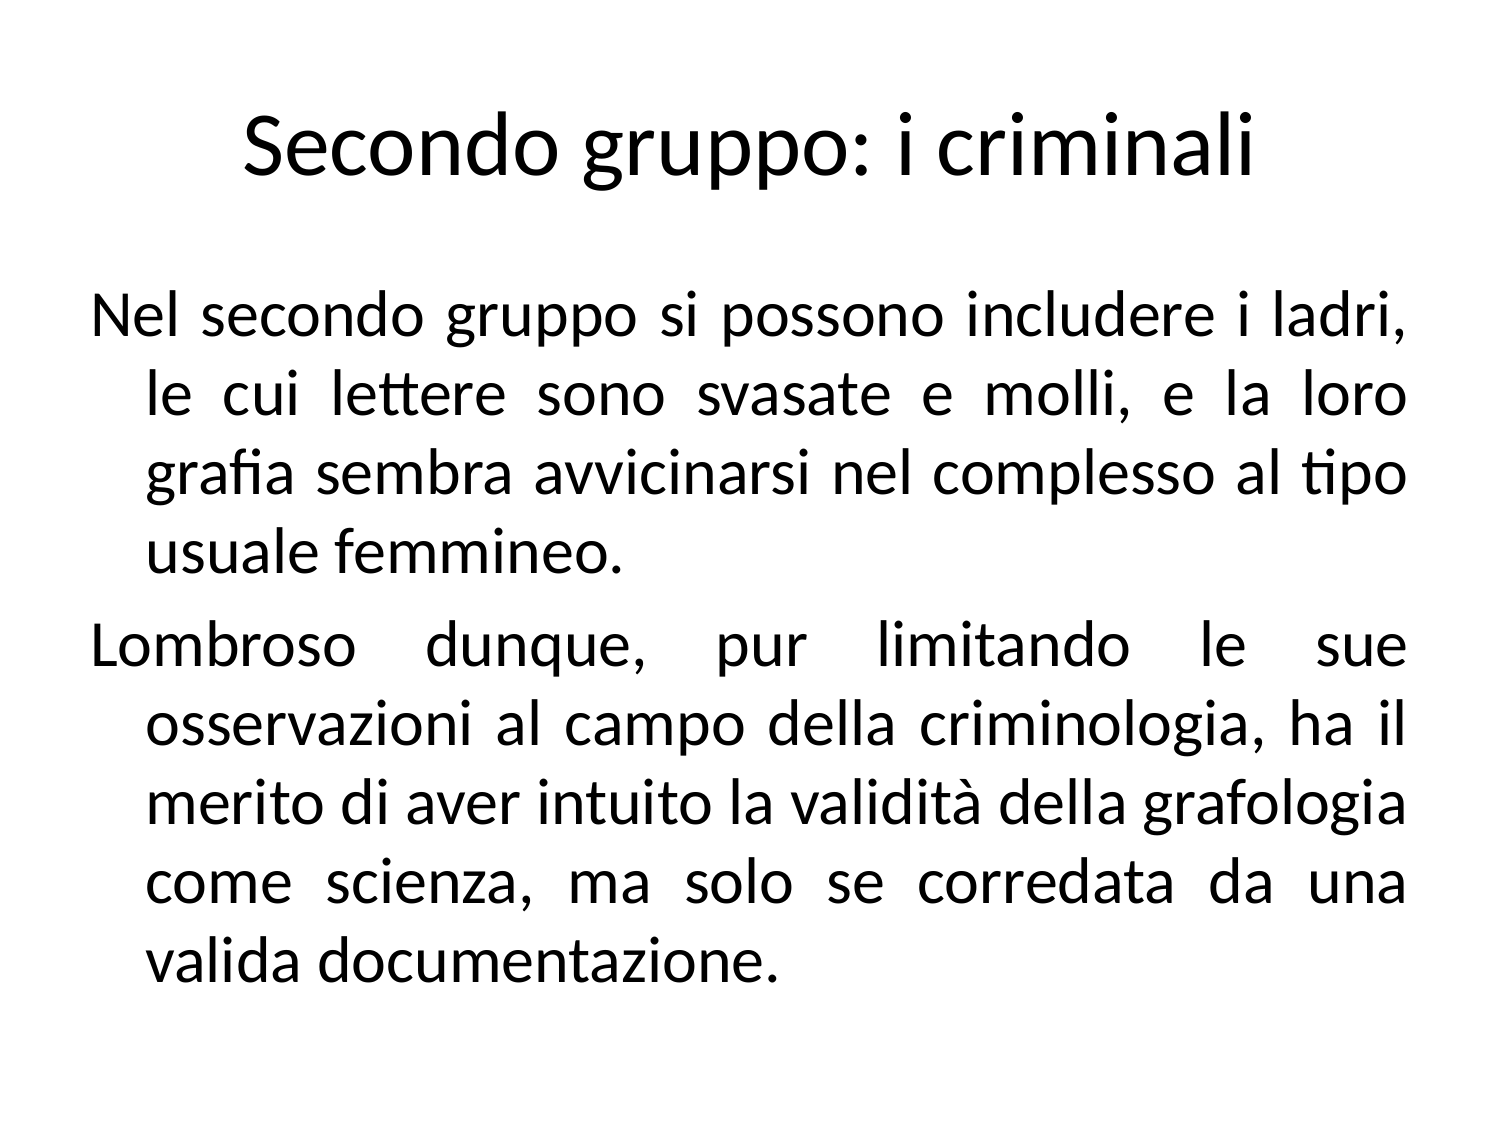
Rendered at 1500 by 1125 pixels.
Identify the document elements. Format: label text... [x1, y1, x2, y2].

title Secondo gruppo: i criminali [75, 45, 1425, 233]
list Nel secondo gruppo si possono includere i ladri, le cui lettere sono svasate e molli, e la loro grafia sembra avvicinarsi nel complesso al tipo usuale femmineo. Lombroso dunque, pur limitando le sue osservazioni al campo della criminologia, ha il merito di aver intuito la validità della grafologia come scienza, ma solo se corredata da una valida documentazione. [75, 262, 1425, 1005]
